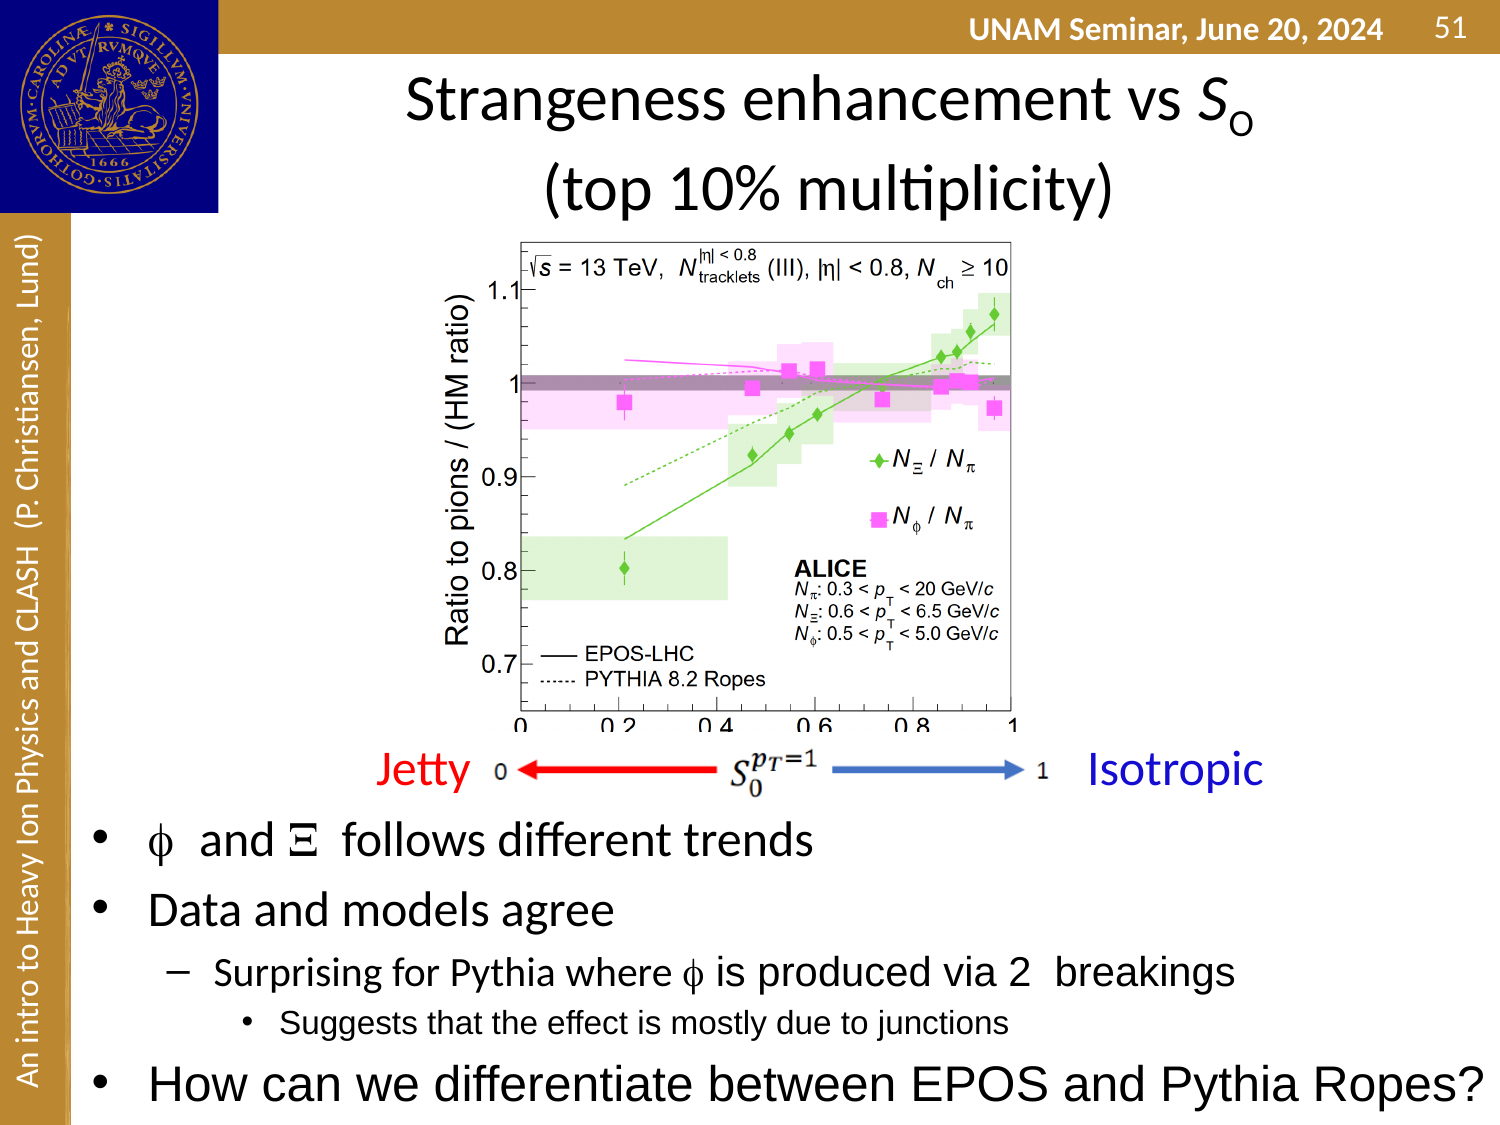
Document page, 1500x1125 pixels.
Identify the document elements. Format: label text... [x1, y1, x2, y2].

picture [0, 0, 219, 213]
slide_number 51 [1132, 0, 1483, 56]
picture [442, 231, 1021, 727]
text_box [359, 727, 1281, 811]
title Strangeness enhancement vs SO (top 10% multiplicity) [234, 45, 1425, 233]
